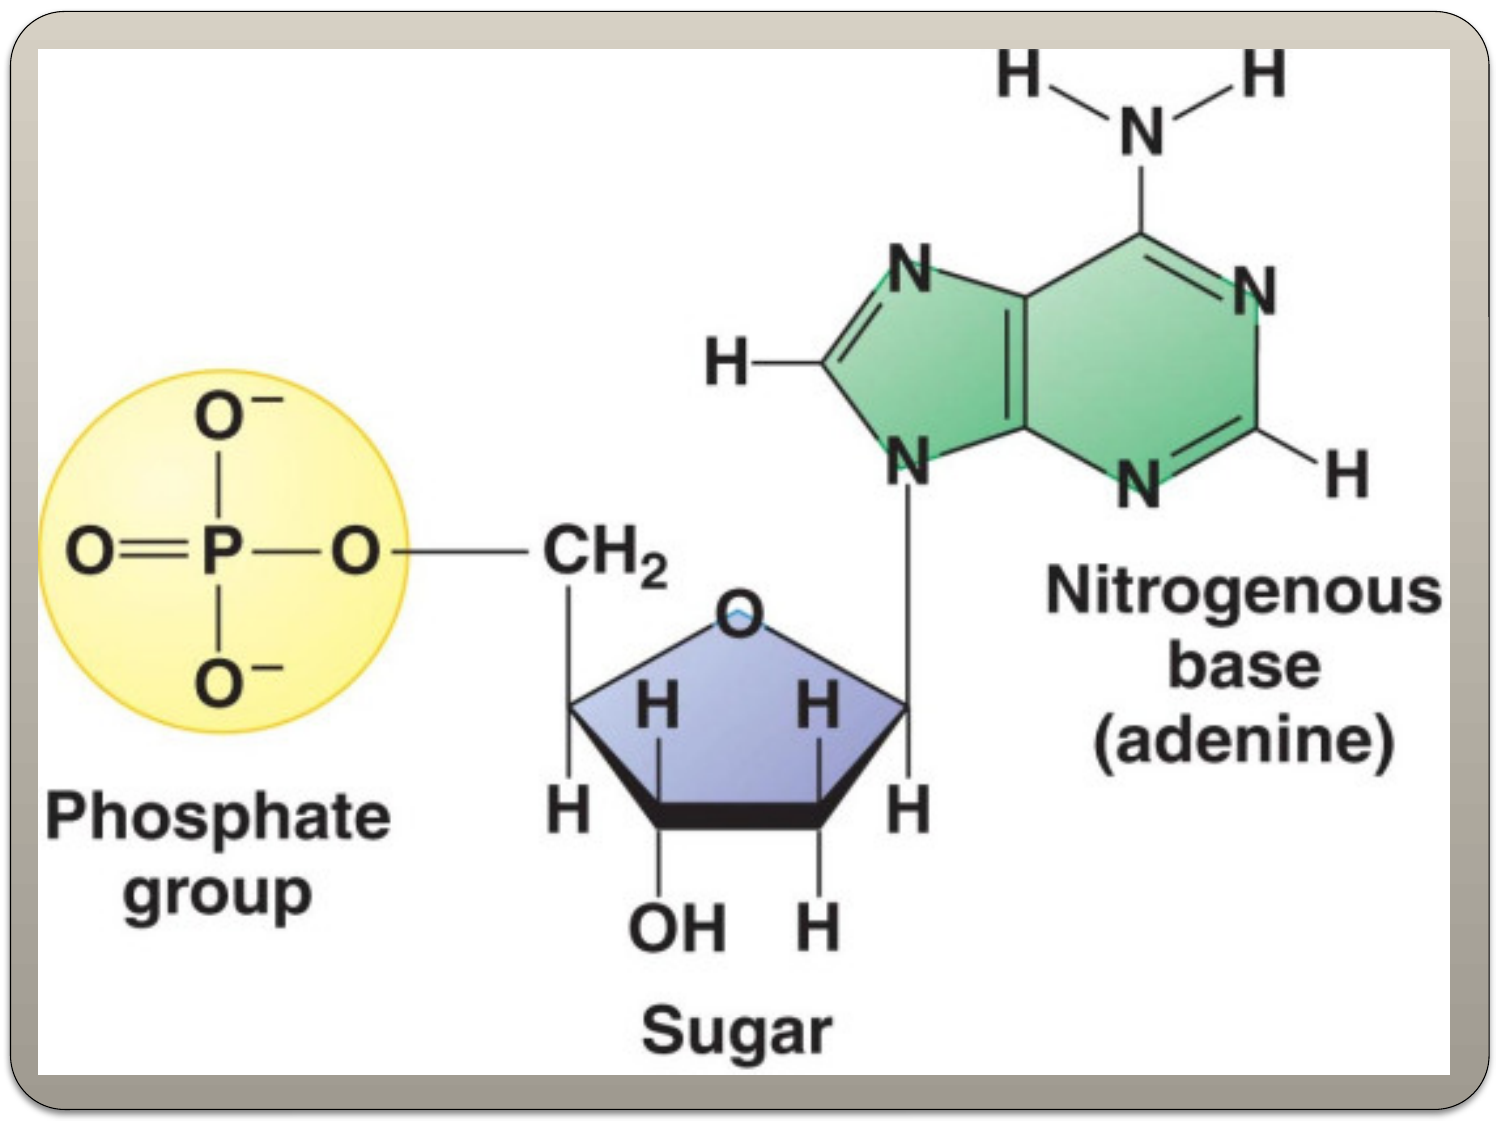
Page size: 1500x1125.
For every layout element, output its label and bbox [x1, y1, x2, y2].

picture [37, 49, 1451, 1076]
